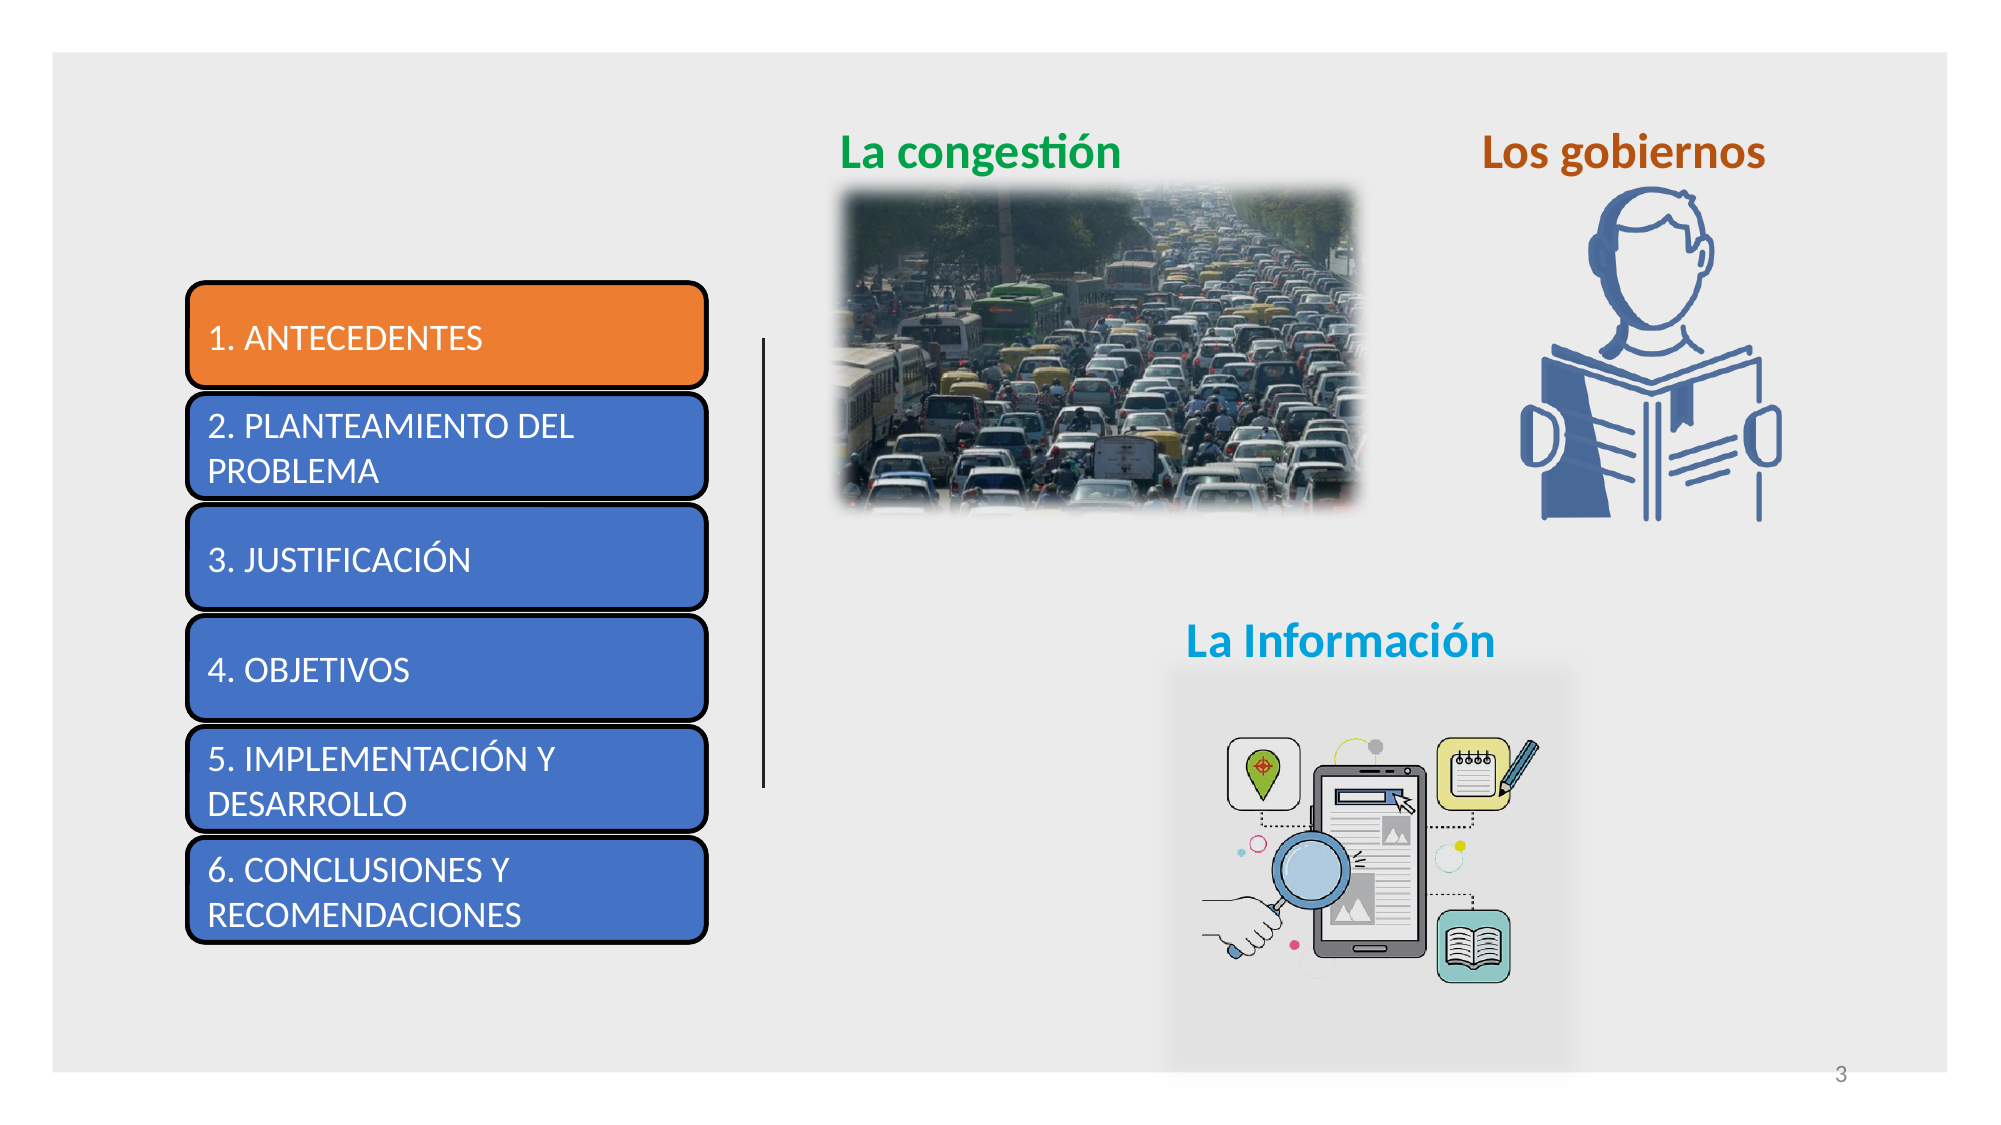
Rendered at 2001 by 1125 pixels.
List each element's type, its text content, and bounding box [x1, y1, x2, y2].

text_box 2. PLANTEAMIENTO DEL PROBLEMA [186, 392, 708, 500]
text_box 4. OBJETIVOS [186, 614, 708, 722]
slide_number 3 [1412, 1042, 1863, 1103]
text_box 3. JUSTIFICACIÓN [186, 503, 708, 611]
text_box 6. CONCLUSIONES Y RECOMENDACIONES [186, 836, 708, 944]
picture [1149, 649, 1591, 1091]
picture [824, 173, 1371, 520]
text_box [52, 51, 1948, 1073]
text_box 5. IMPLEMENTACIÓN Y DESARROLLO [186, 725, 708, 833]
picture [1520, 186, 1782, 522]
text_box 1. ANTECEDENTES [186, 281, 708, 389]
